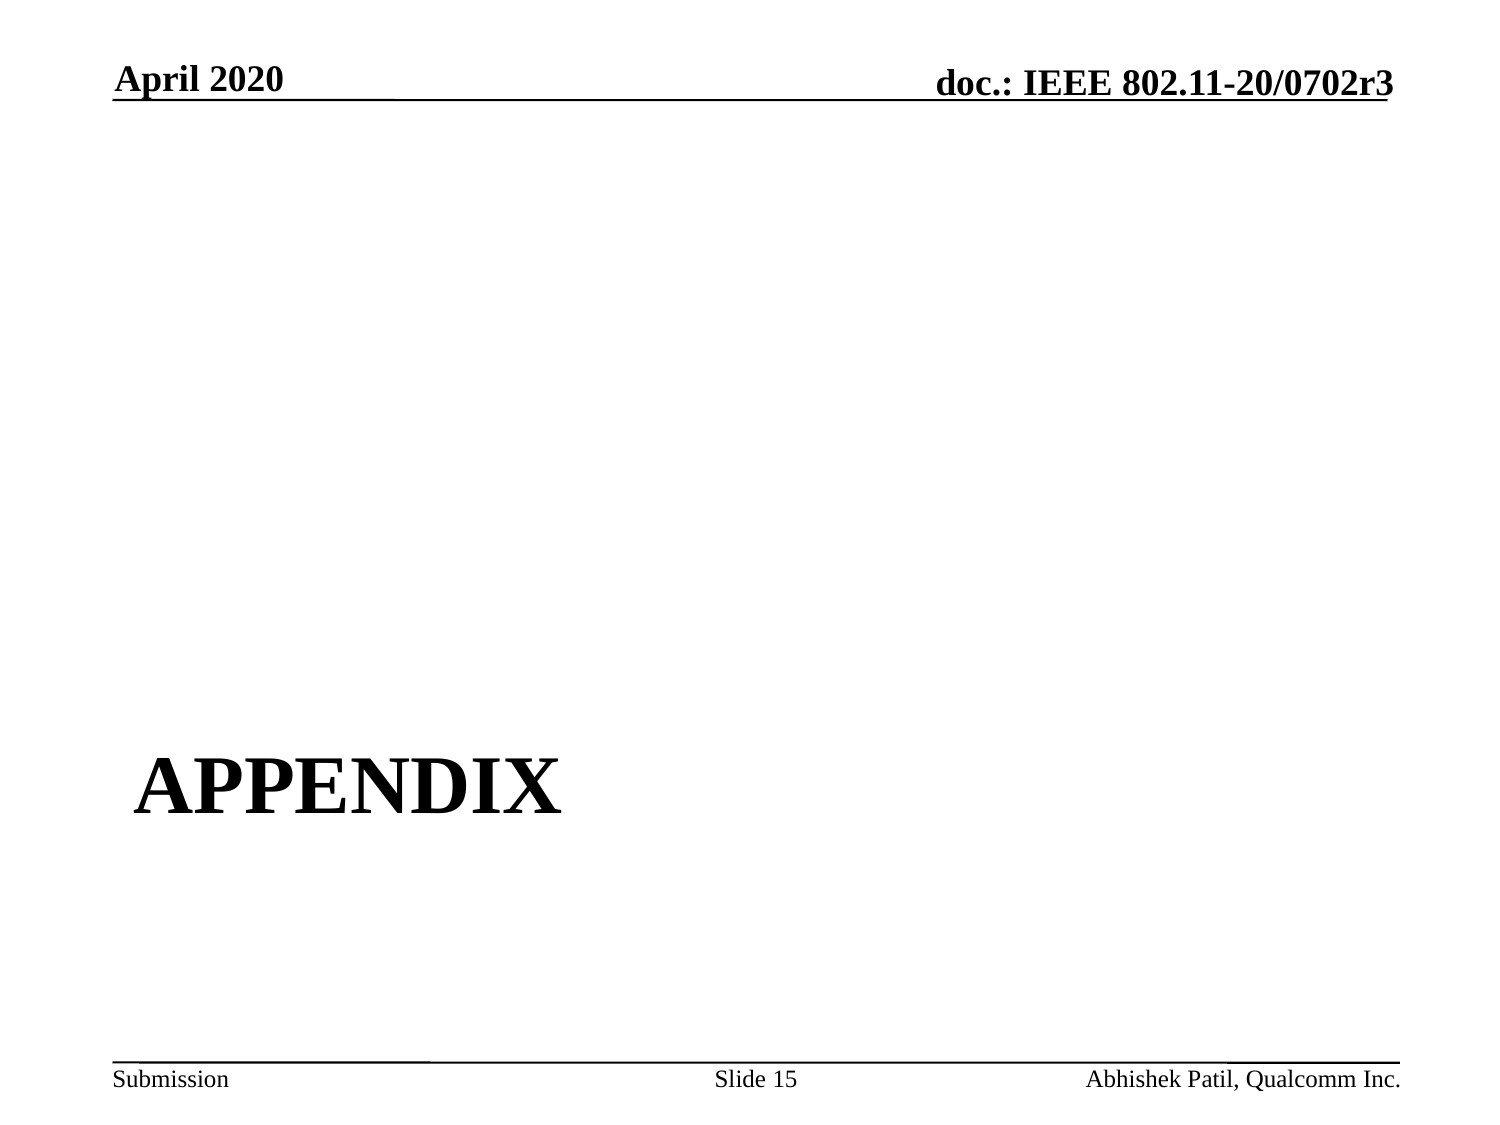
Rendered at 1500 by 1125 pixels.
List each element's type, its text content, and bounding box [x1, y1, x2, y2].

footer Abhishek Patil, Qualcomm Inc. [878, 1061, 1402, 1093]
title Appendix [118, 722, 1394, 947]
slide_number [114, 54, 423, 100]
slide_number Slide 15 [712, 1061, 800, 1123]
